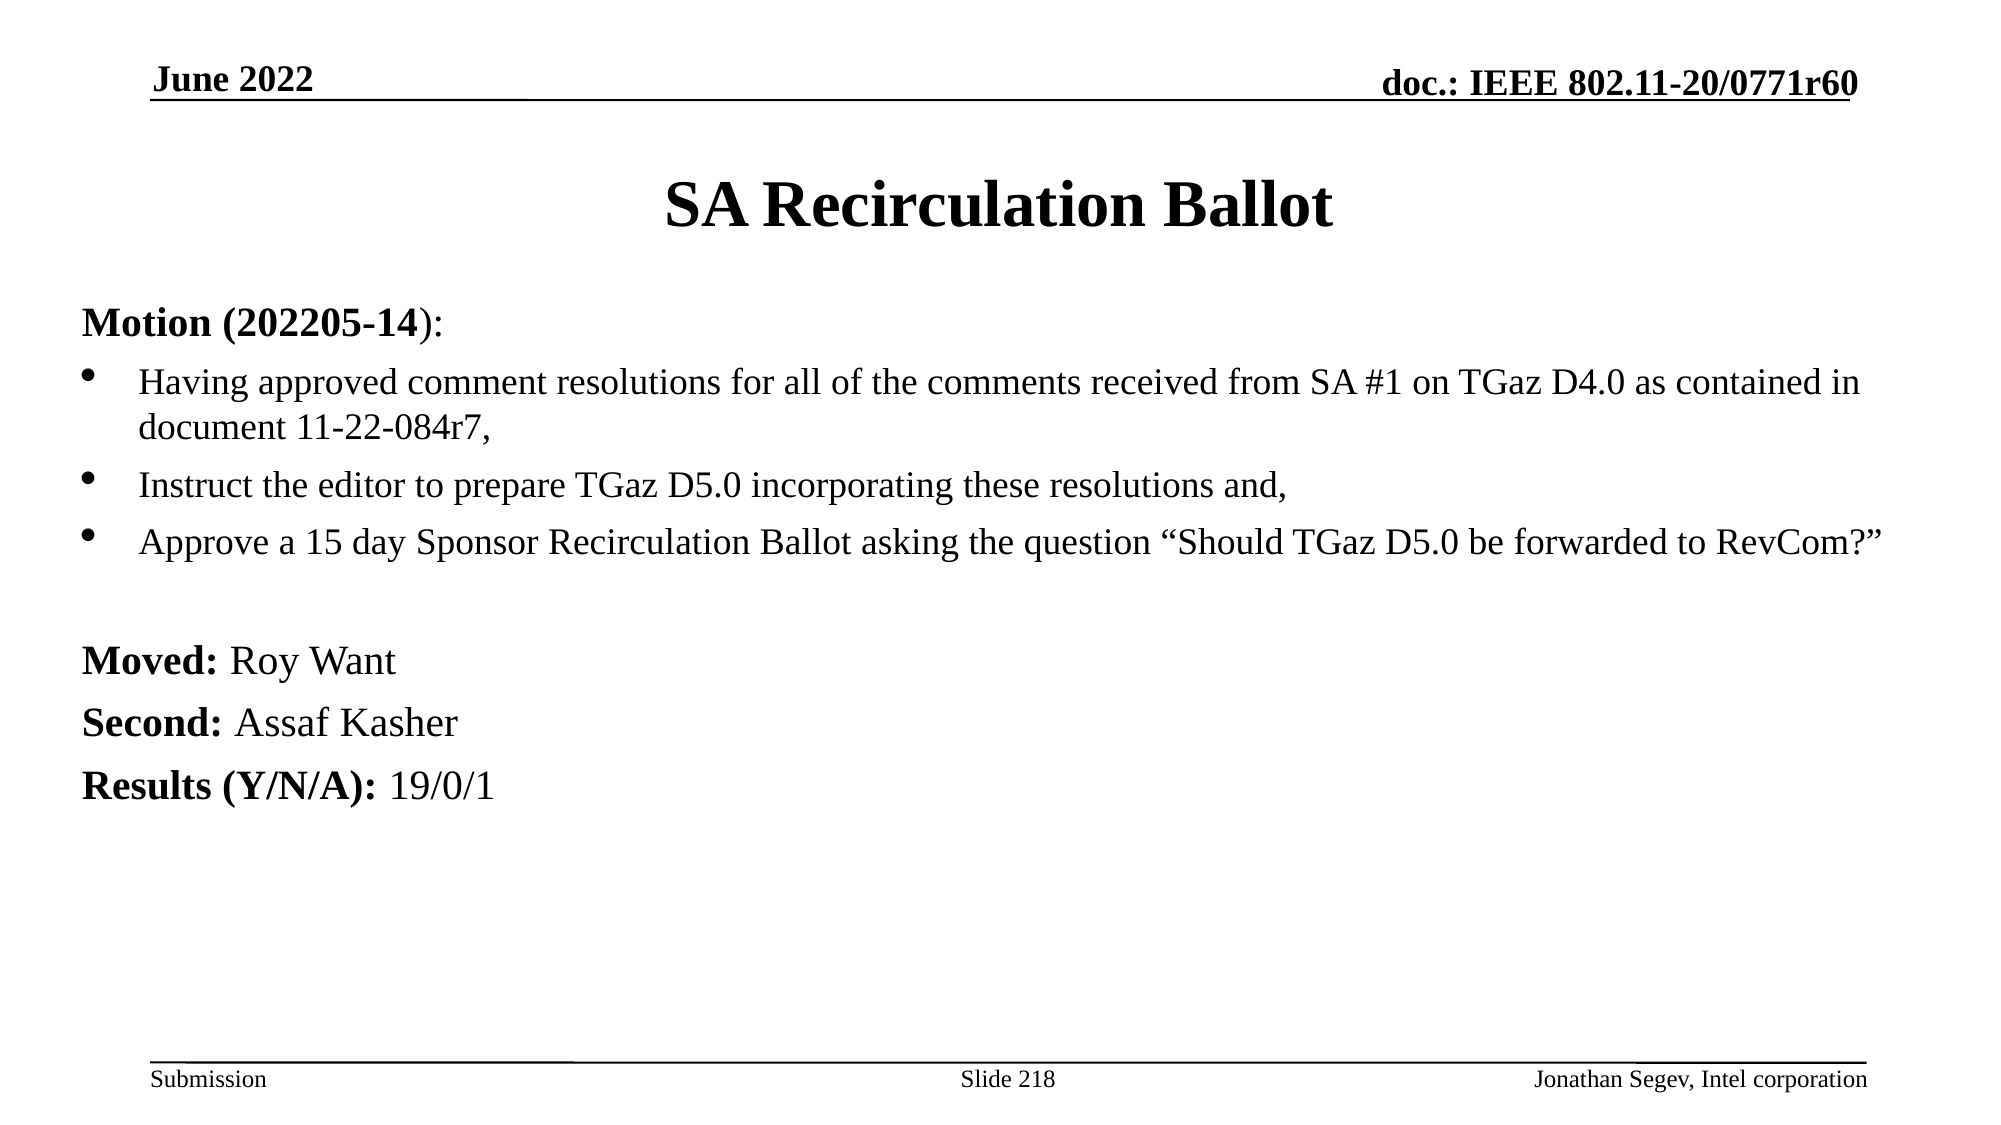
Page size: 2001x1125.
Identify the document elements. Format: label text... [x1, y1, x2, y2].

footer Jonathan Segev, Intel corporation [1171, 1061, 1869, 1093]
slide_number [152, 54, 563, 100]
list Motion (202205-14): Having approved comment resolutions for all of the comments received from SA #1 on TGaz D4.0 as contained in document 11-22-084r7, Instruct the editor to prepare TGaz D5.0 incorporating these resolutions and, Approve a 15 day Sponsor Recirculation Ballot asking the question “Should TGaz D5.0 be forwarded to RevCom?” Moved: Roy Want Second: Assaf Kasher Results (Y/N/A): 19/0/1 [66, 286, 1934, 1000]
slide_number Slide 218 [950, 1061, 1067, 1123]
title SA Recirculation Ballot [149, 112, 1850, 286]
